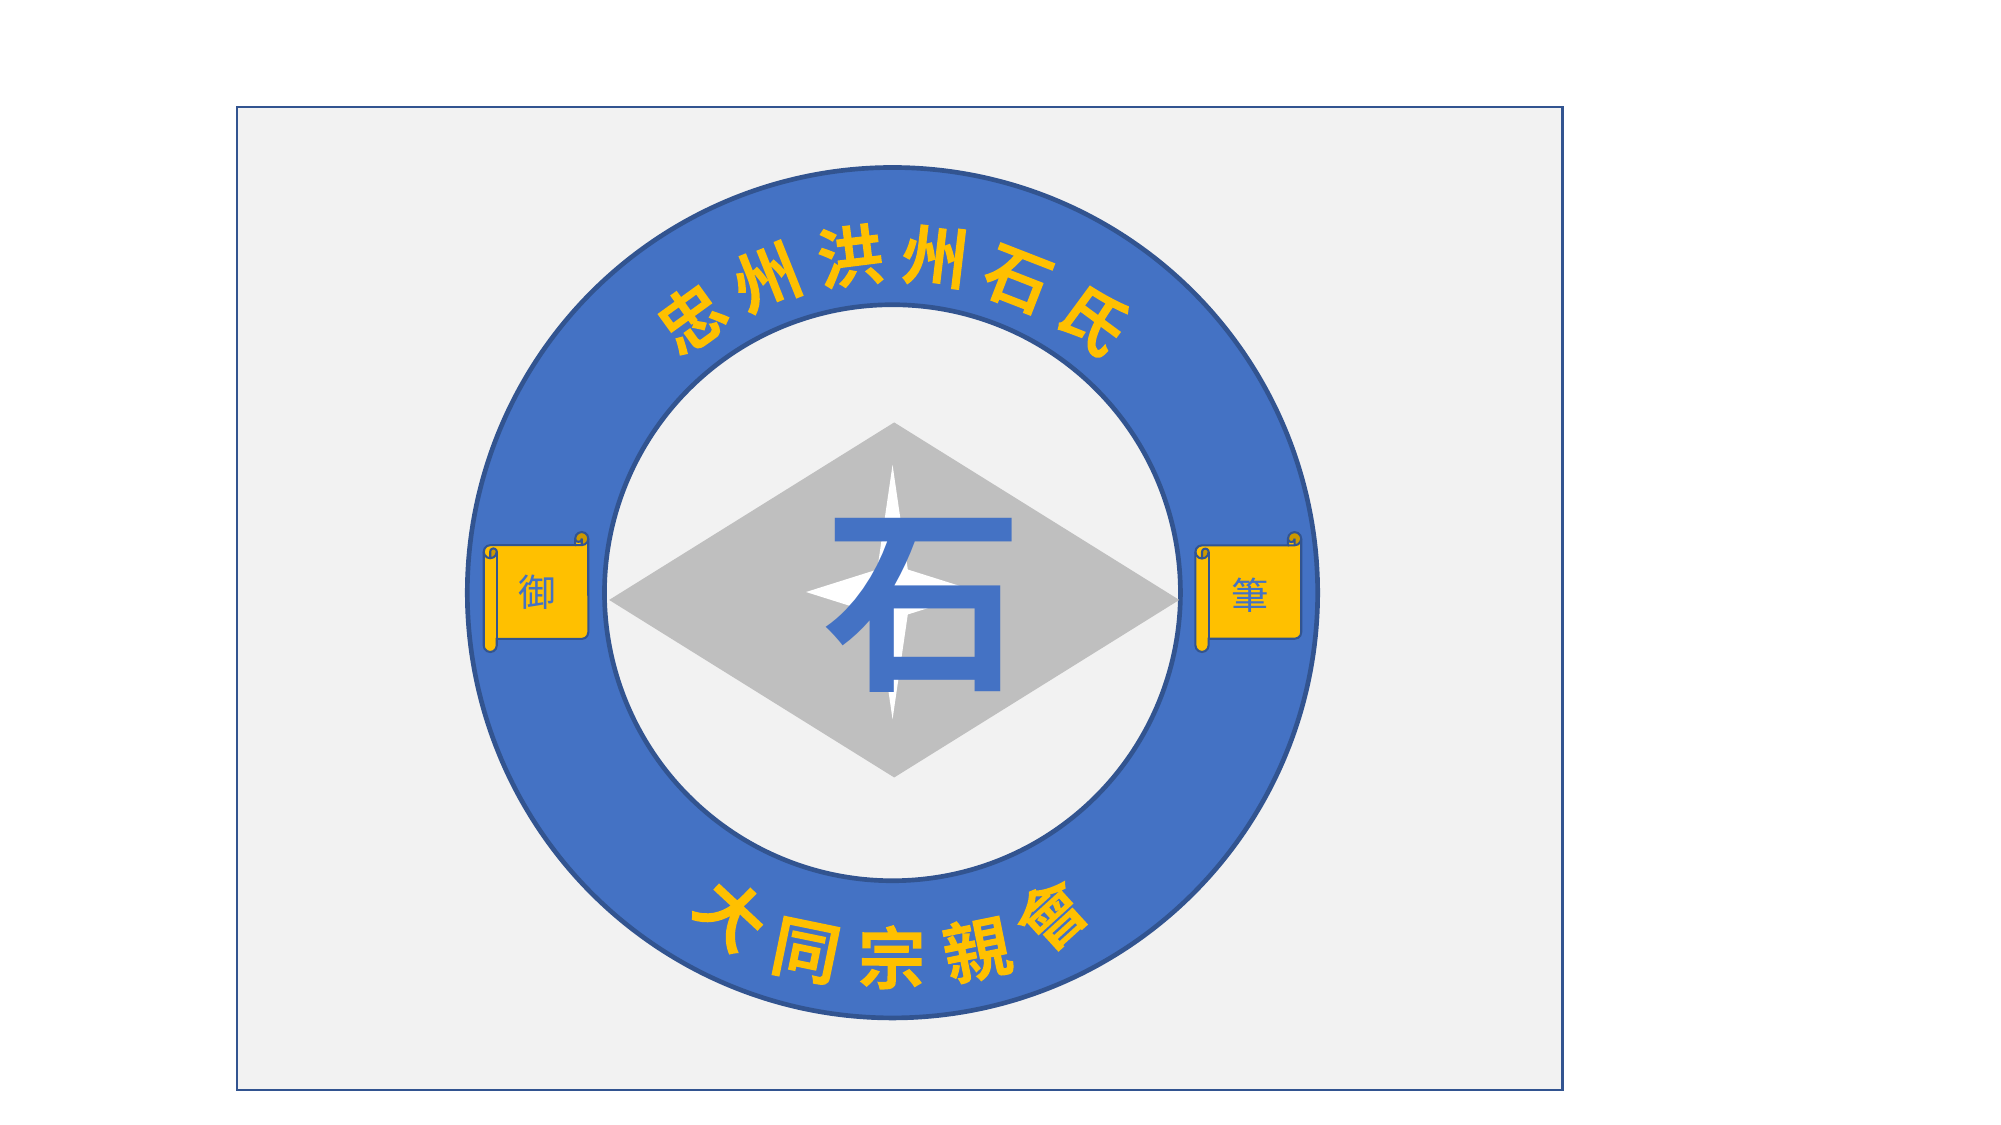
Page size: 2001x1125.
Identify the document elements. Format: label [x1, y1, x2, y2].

text_box [993, 106, 1564, 1091]
text_box [720, 1087, 1003, 1108]
text_box [261, 103, 1389, 1087]
text_box [236, 106, 731, 1091]
